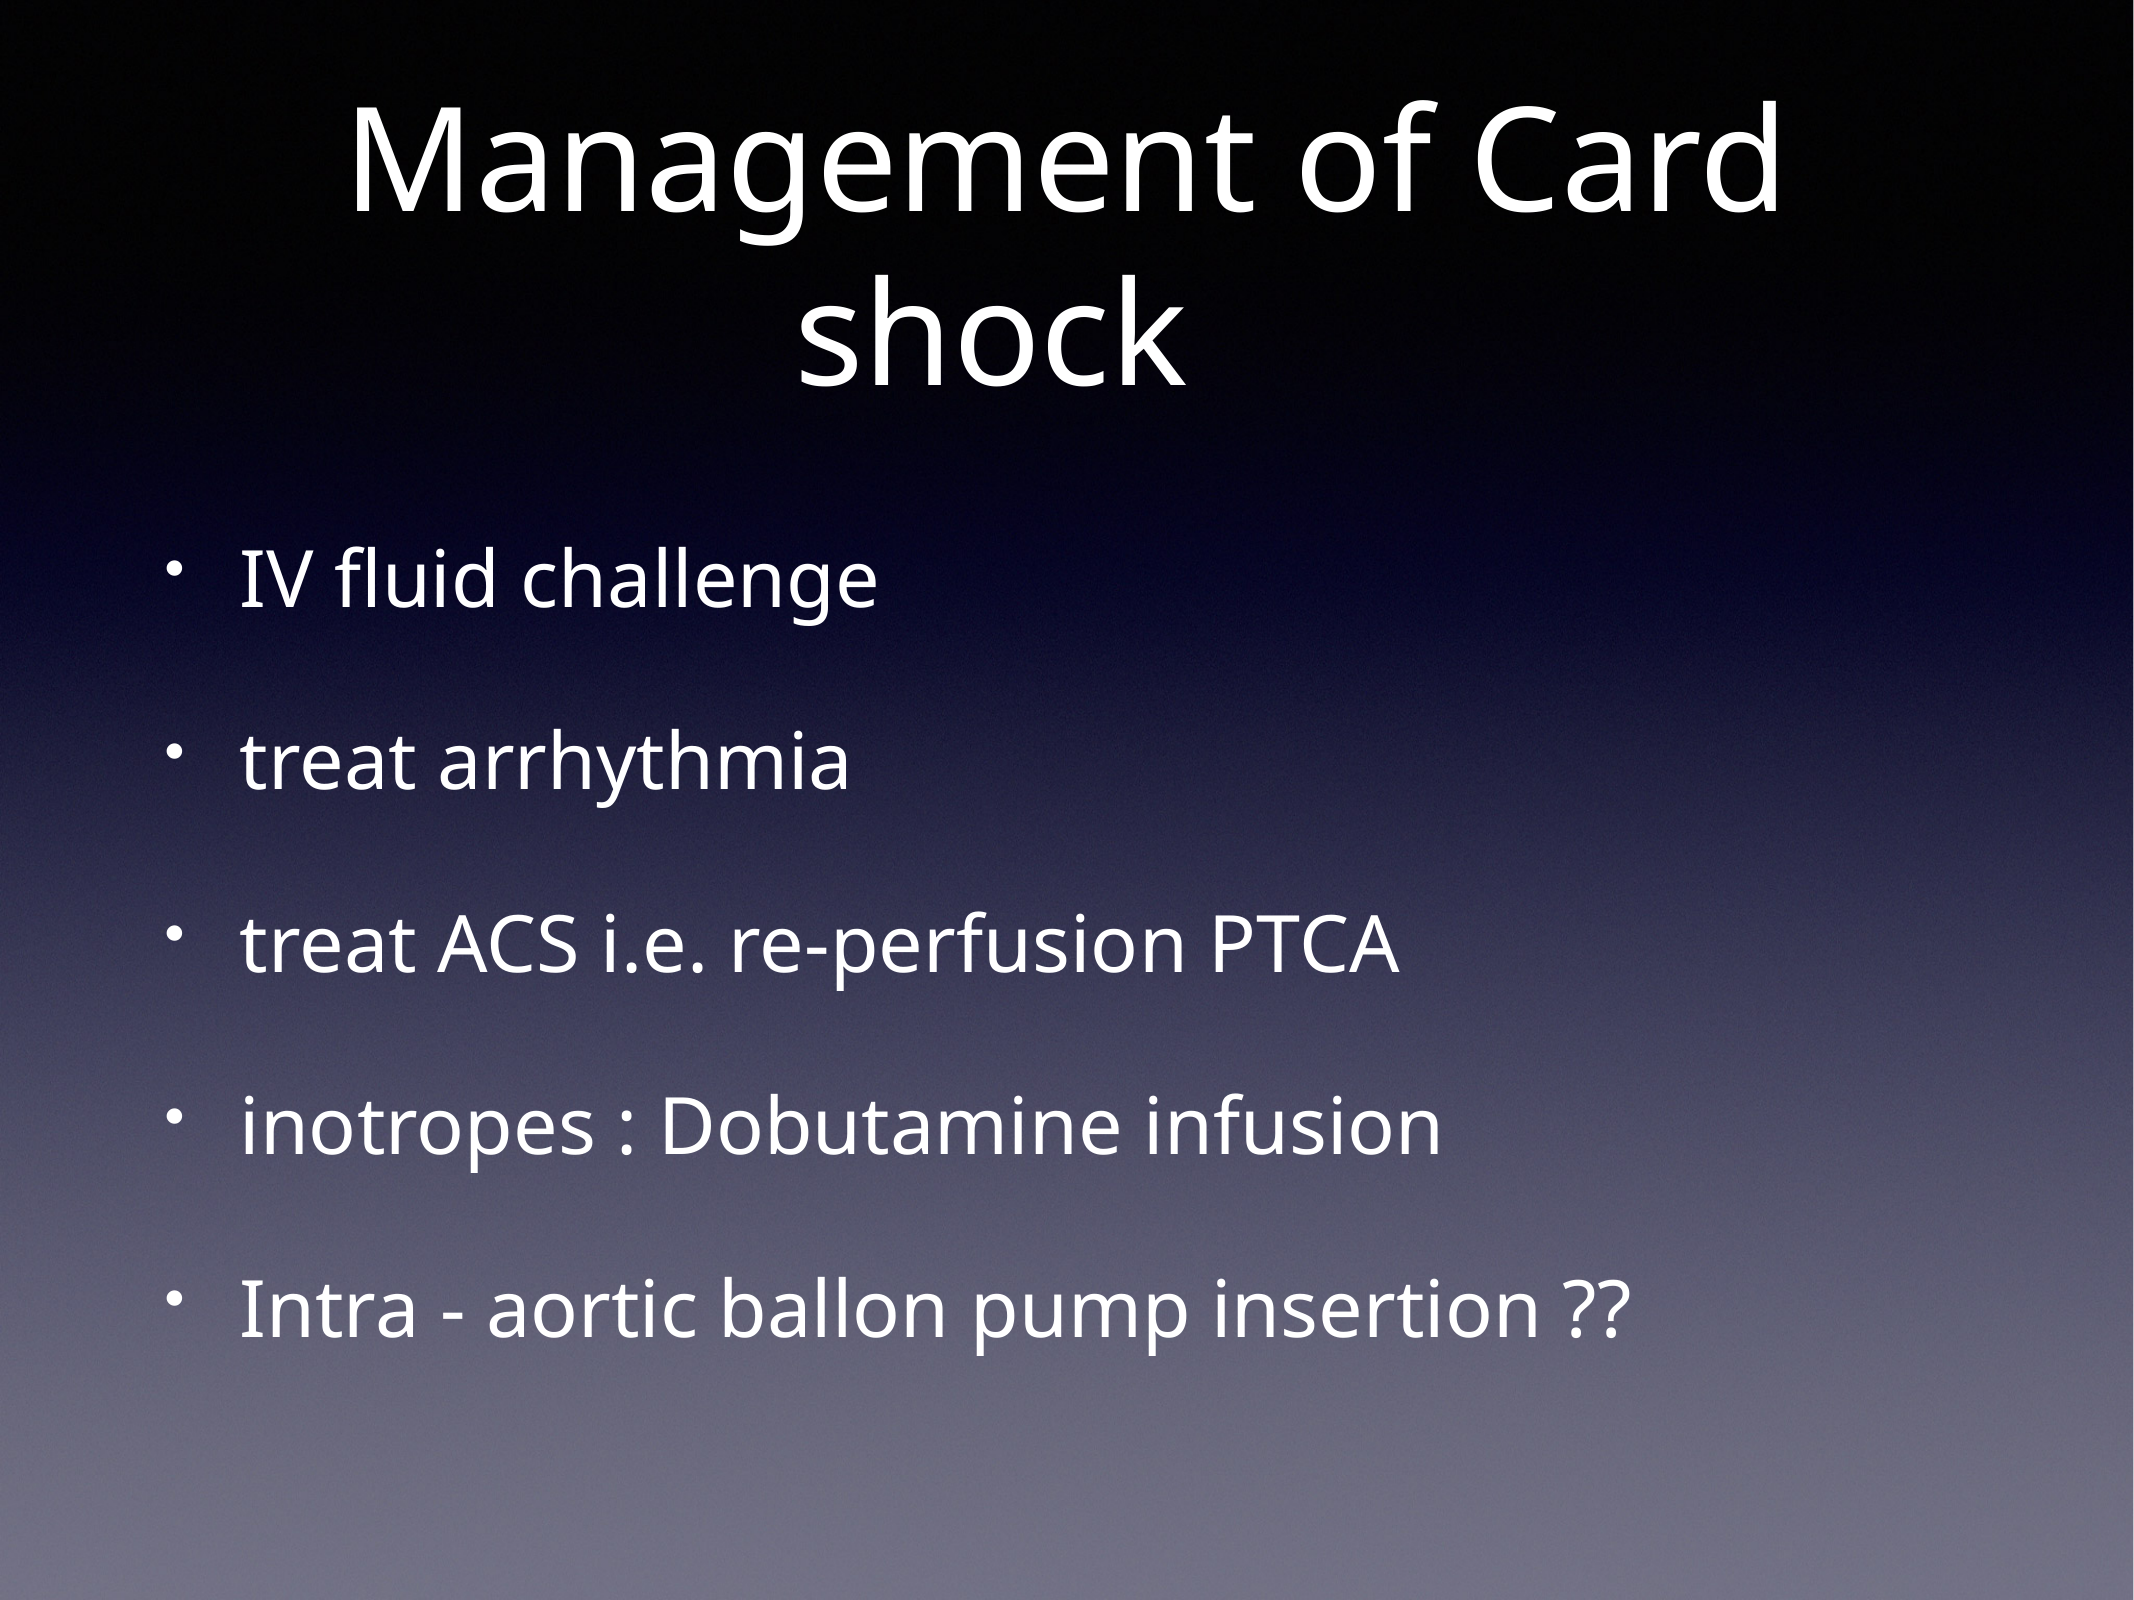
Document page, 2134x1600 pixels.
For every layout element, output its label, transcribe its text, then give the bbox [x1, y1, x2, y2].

title Management of Card shock [155, 66, 1978, 416]
list IV fluid challenge treat arrhythmia treat ACS i.e. re-perfusion PTCA inotropes : Dobutamine infusion Intra - aortic ballon pump insertion ?? [155, 424, 1978, 1457]
picture [0, 0, 2134, 1600]
